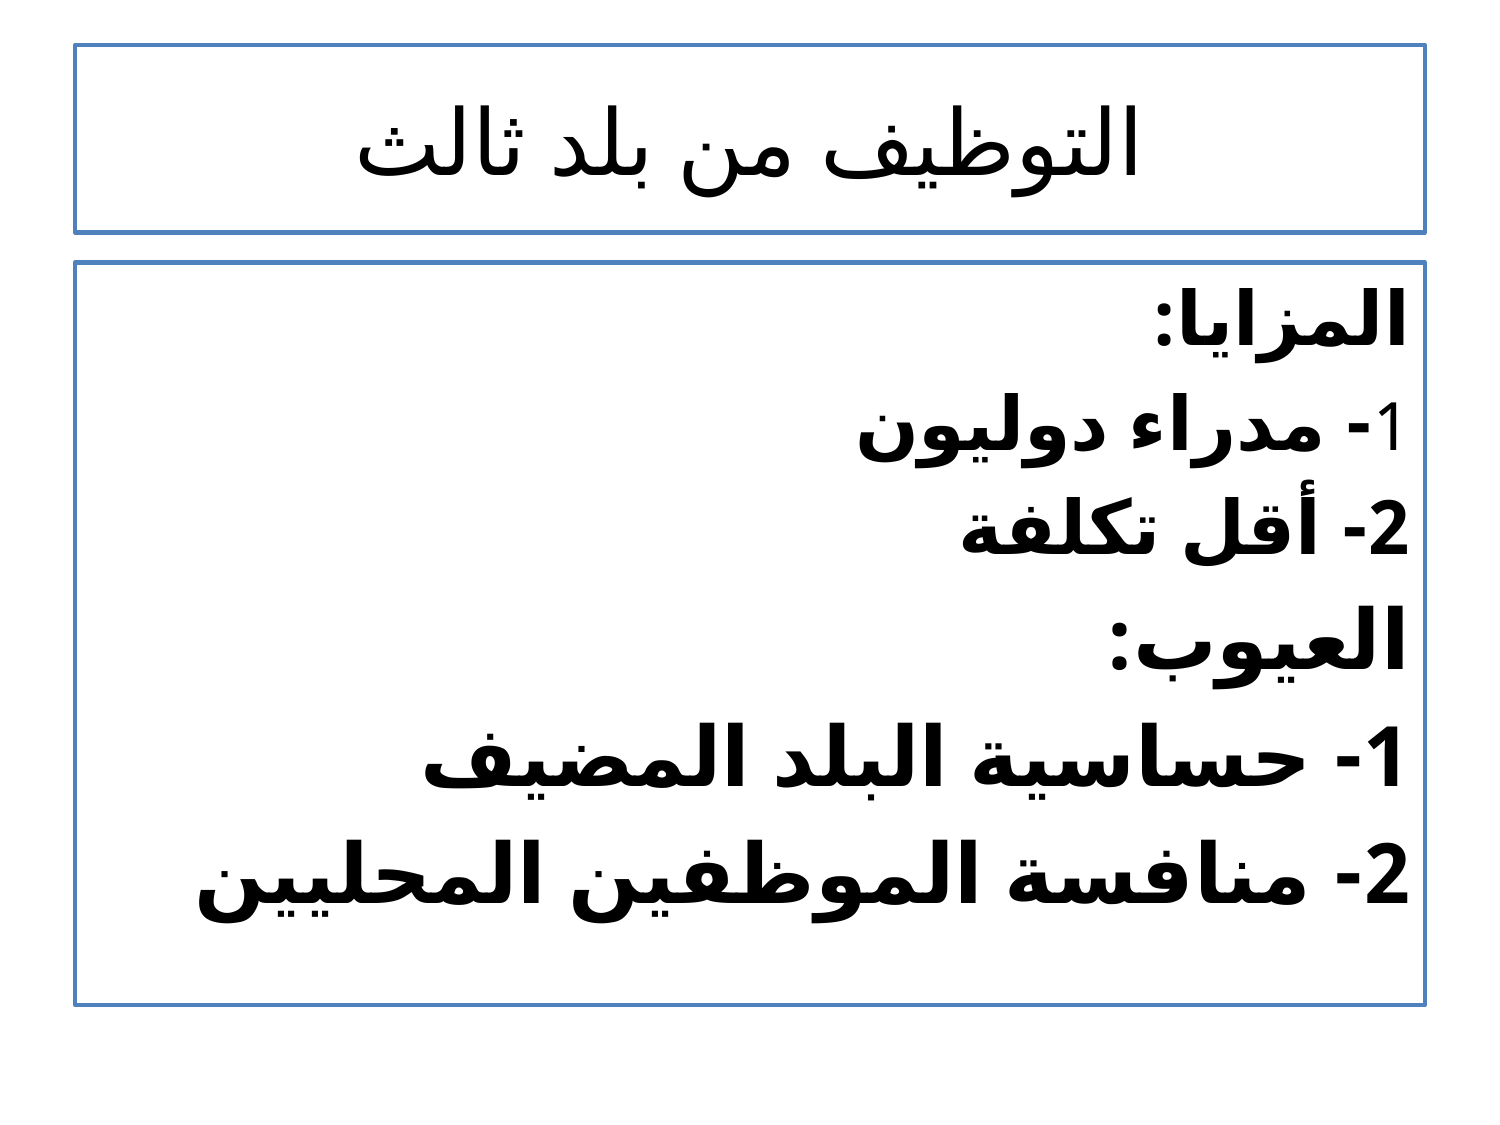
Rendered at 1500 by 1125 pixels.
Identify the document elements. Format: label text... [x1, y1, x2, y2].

list المزايا: 1- مدراء دوليون 2- أقل تكلفة العيوب: 1- حساسية البلد المضيف 2- منافسة الموظفين المحليين [73, 260, 1427, 1007]
title التوظيف من بلد ثالث [73, 43, 1427, 235]
